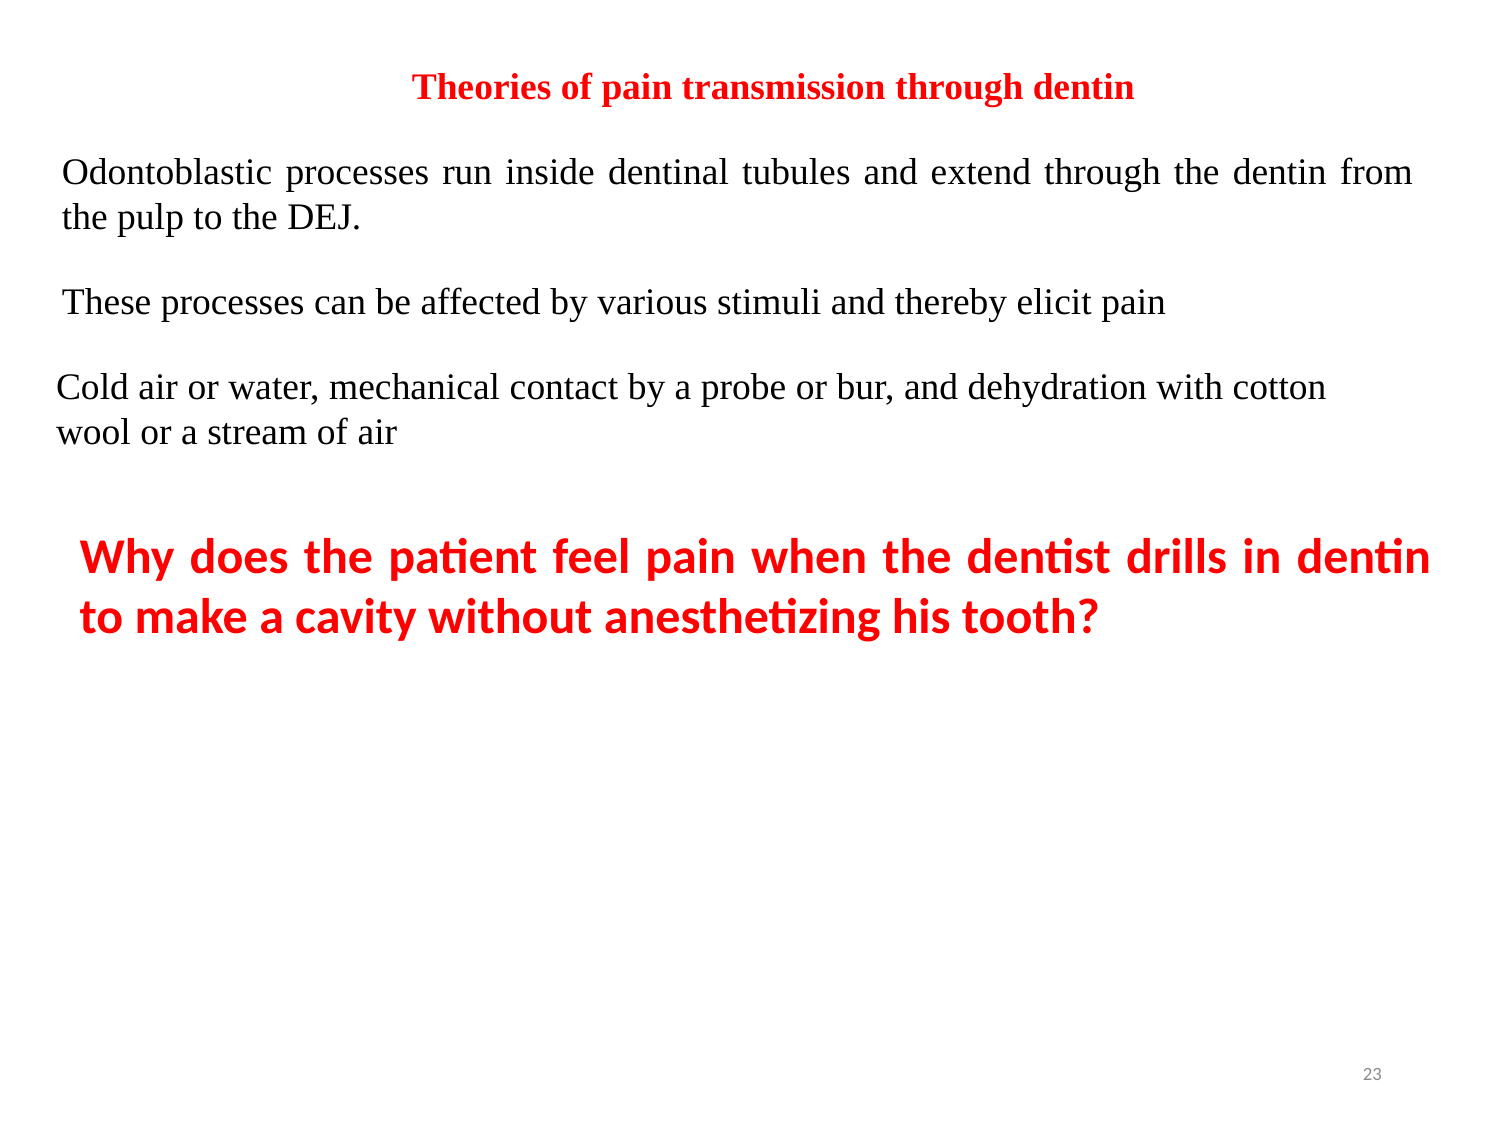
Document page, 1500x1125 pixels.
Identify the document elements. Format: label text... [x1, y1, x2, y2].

text_box Why does the patient feel pain when the dentist drills in dentin to make a cavity without anesthetizing his tooth? [64, 516, 1447, 651]
text_box Theories of pain transmission through dentin [253, 54, 1294, 115]
text_box Odontoblastic processes run inside dentinal tubules and extend through the dentin from the pulp to the DEJ. [47, 139, 1430, 244]
text_box These processes can be affected by various stimuli and thereby elicit pain [47, 269, 1465, 330]
slide_number 23 [1059, 1042, 1397, 1103]
text_box Cold air or water, mechanical contact by a probe or bur, and dehydration with cotton wool or a stream of air [41, 354, 1424, 459]
